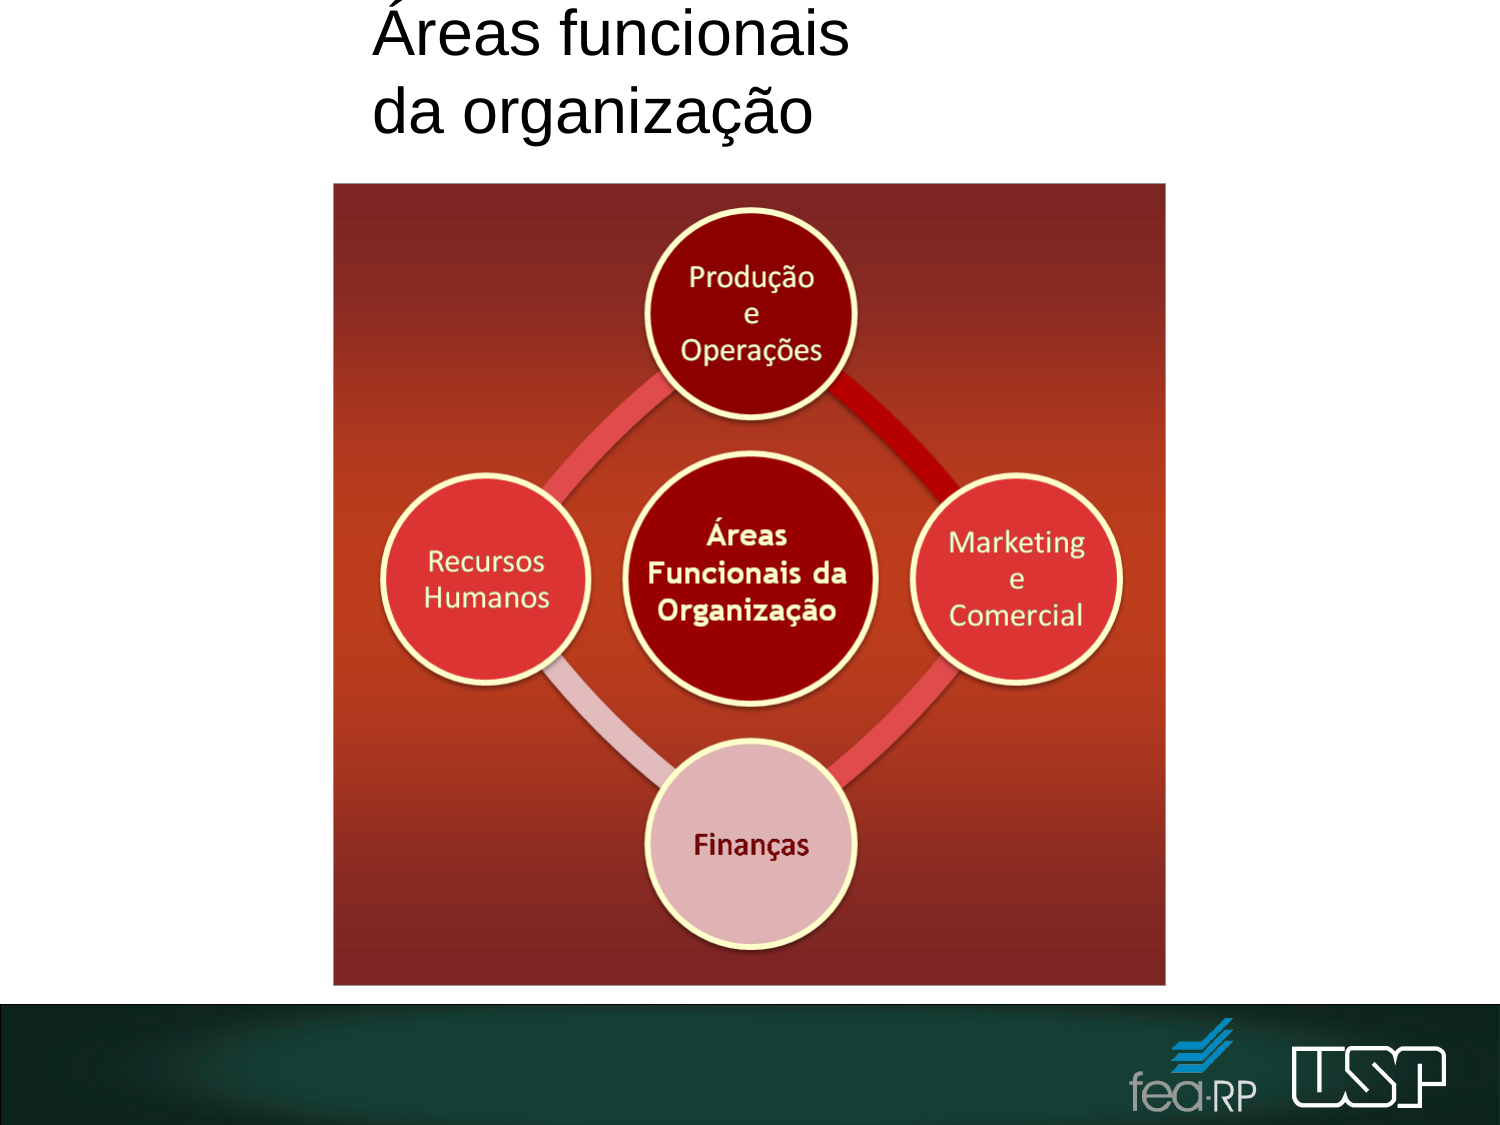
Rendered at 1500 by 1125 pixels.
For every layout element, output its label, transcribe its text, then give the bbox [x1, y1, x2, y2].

picture [331, 182, 1167, 987]
title Áreas funcionais da organização [357, 0, 1428, 156]
picture [0, 1004, 1500, 1125]
